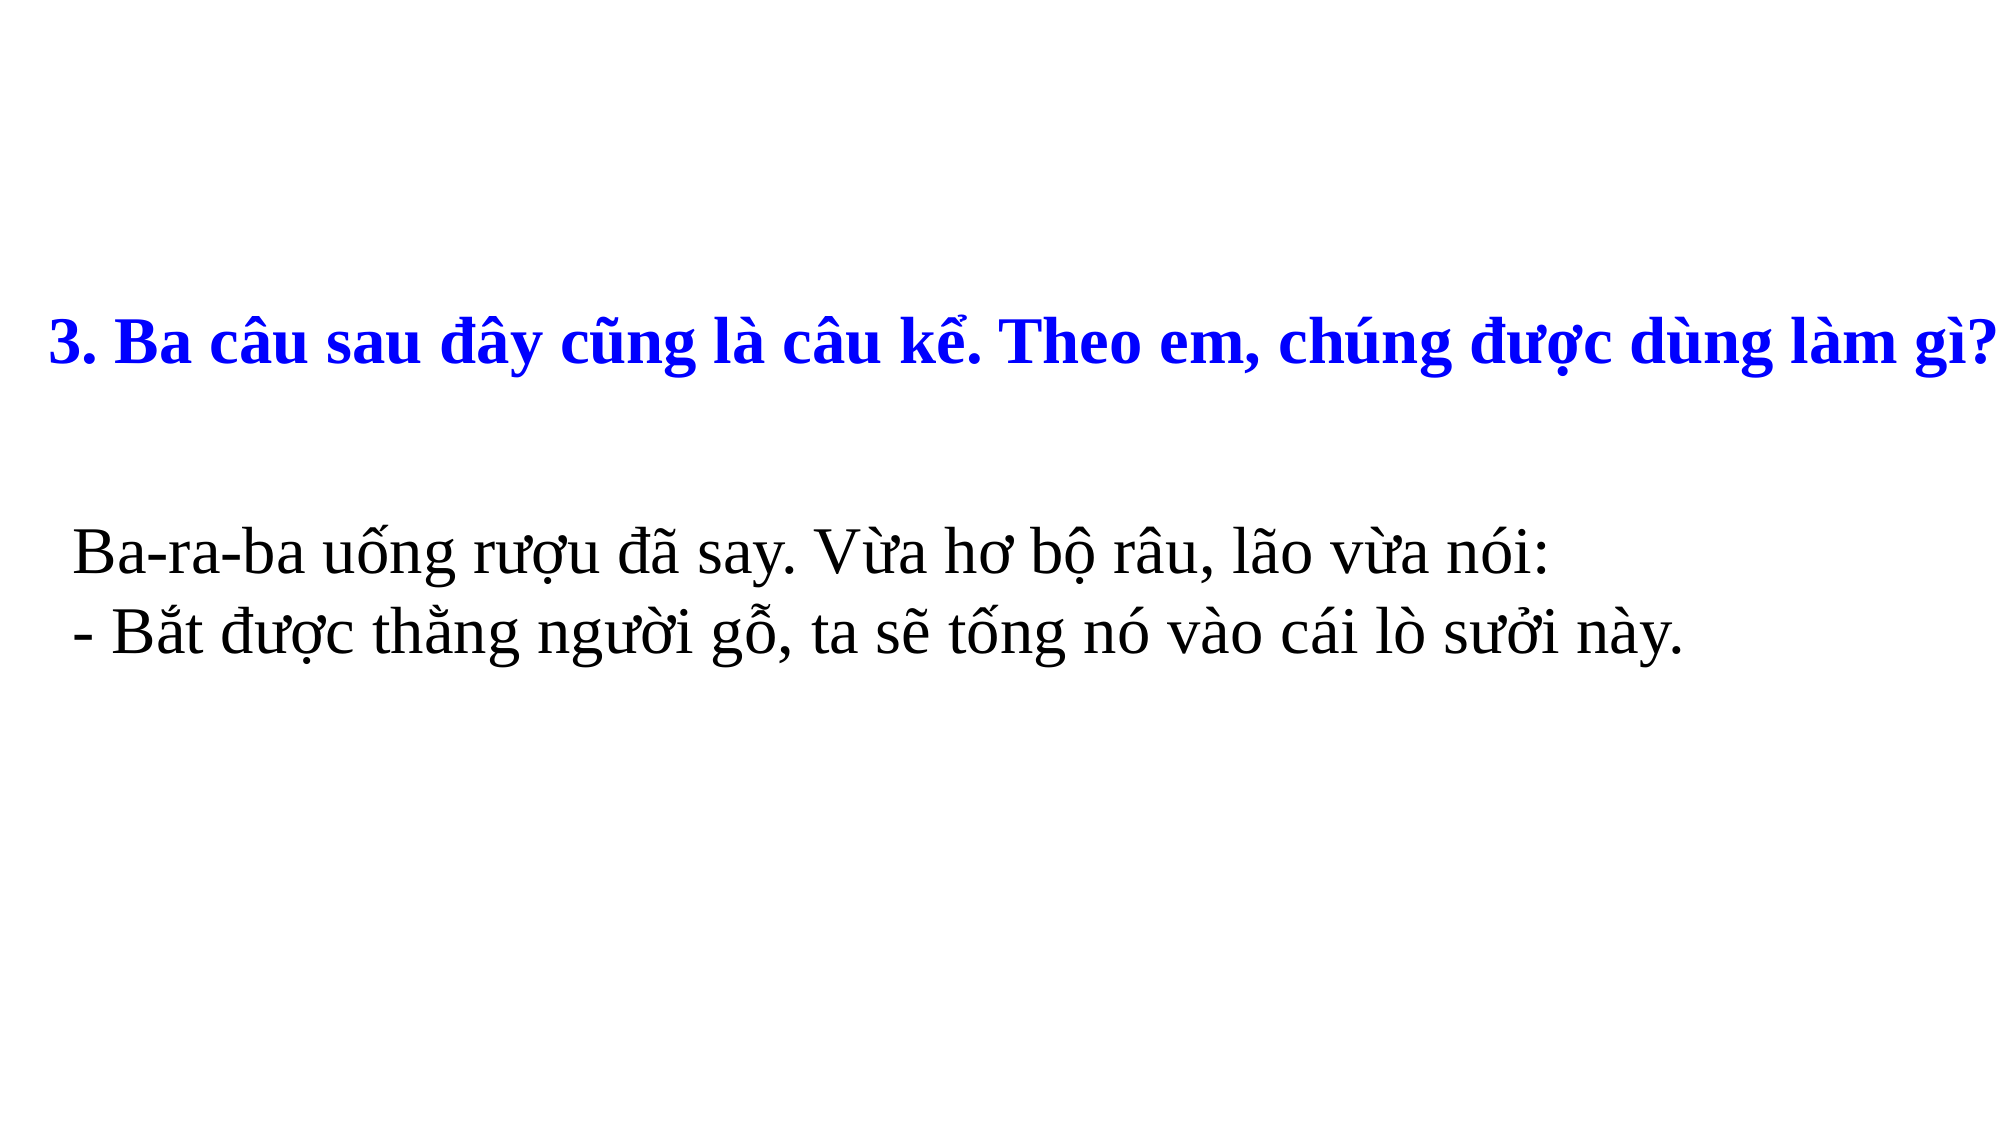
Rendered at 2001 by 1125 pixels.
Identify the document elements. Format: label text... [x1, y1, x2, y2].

text_box 3. Ba câu sau đây cũng là câu kể. Theo em, chúng được dùng làm gì? [33, 289, 2000, 385]
text_box Ba-ra-ba uống rượu đã say. Vừa hơ bộ râu, lão vừa nói: - Bắt được thằng người gỗ, ta sẽ tống nó vào cái lò sưởi này. [57, 499, 1792, 674]
